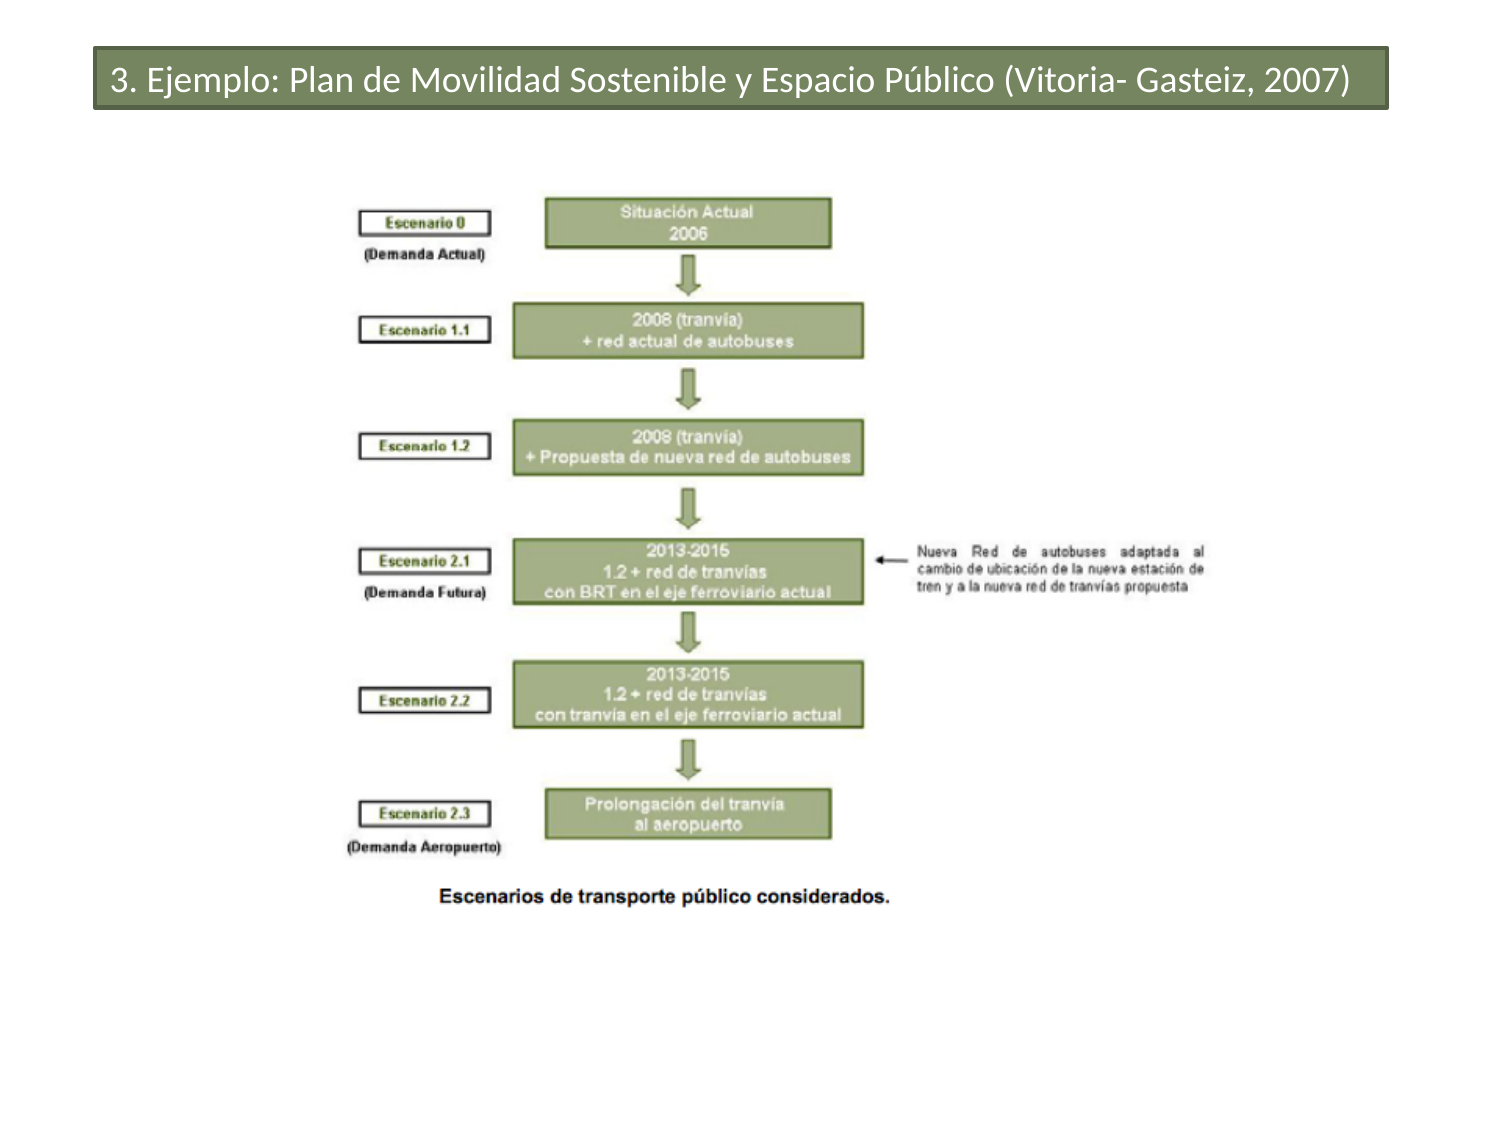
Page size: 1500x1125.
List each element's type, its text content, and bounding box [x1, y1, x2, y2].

picture [265, 186, 1235, 939]
text_box 3. Ejemplo: Plan de Movilidad Sostenible y Espacio Público (Vitoria- Gasteiz, 2007) [93, 46, 1389, 110]
